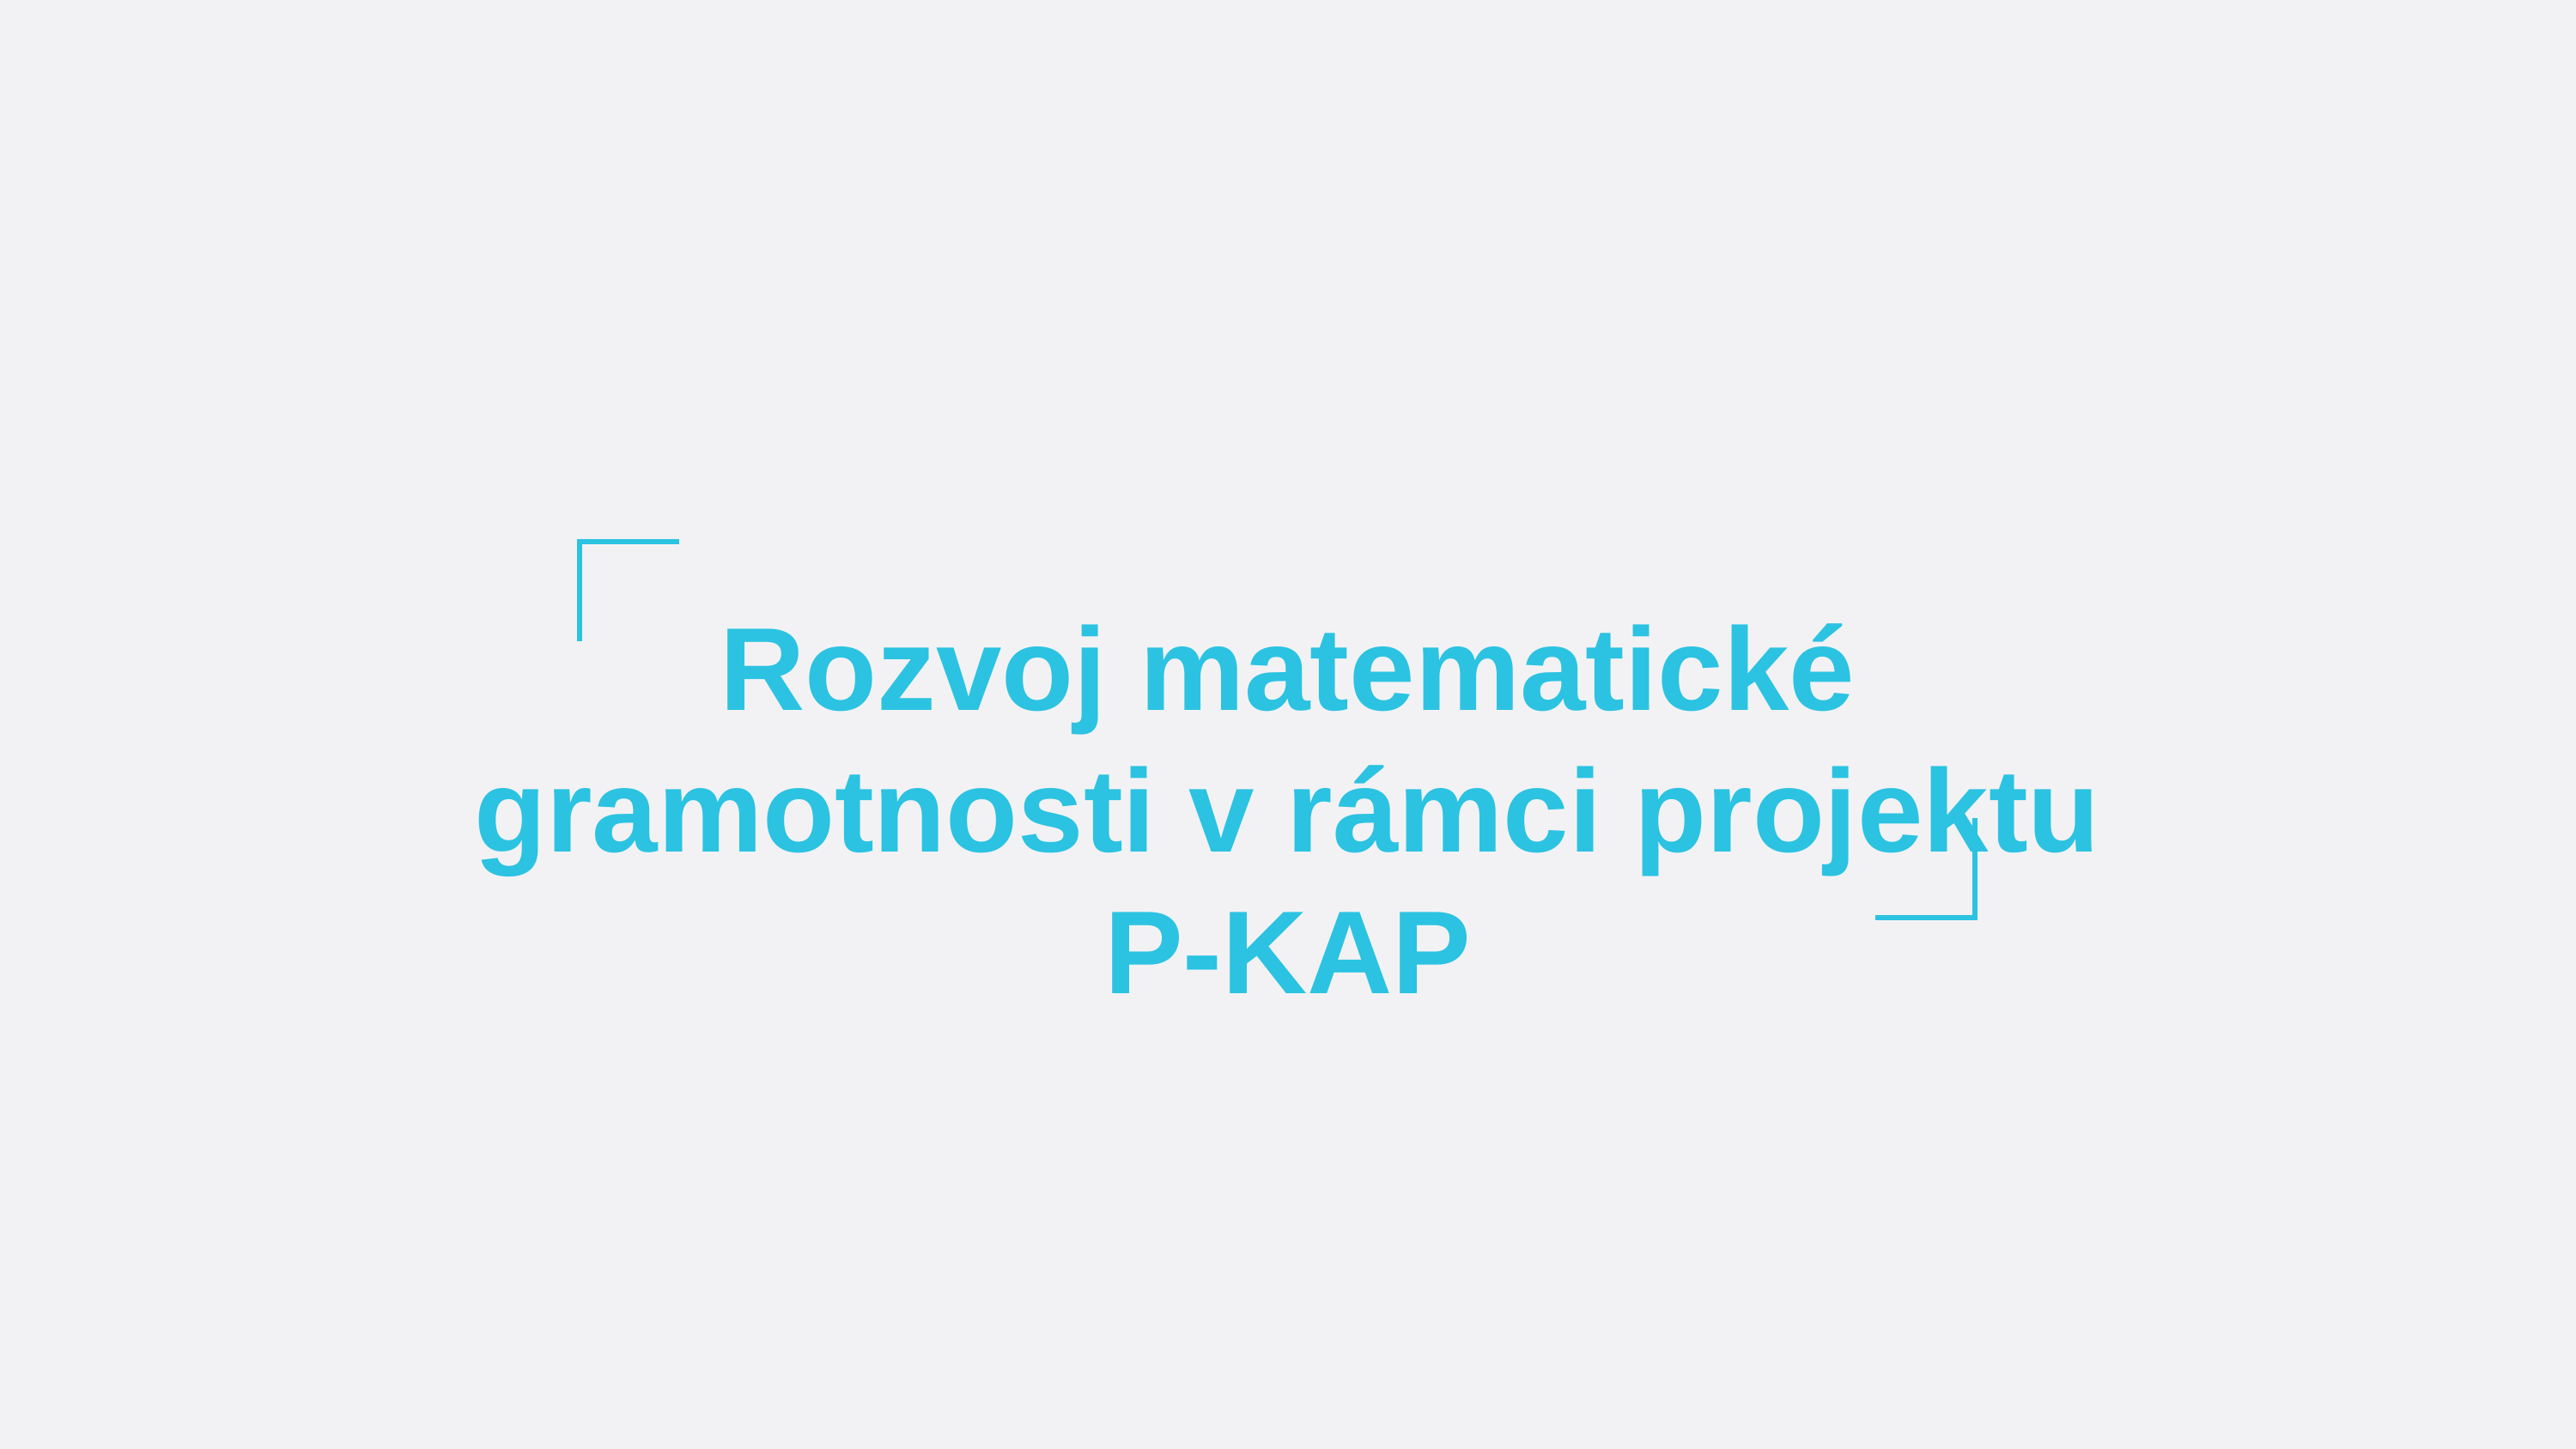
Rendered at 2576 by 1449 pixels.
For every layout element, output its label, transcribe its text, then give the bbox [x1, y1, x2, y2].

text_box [1878, 821, 1975, 918]
text_box Rozvoj matematické gramotnosti v rámci projektu P-KAP [450, 585, 2125, 1024]
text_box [579, 542, 677, 639]
